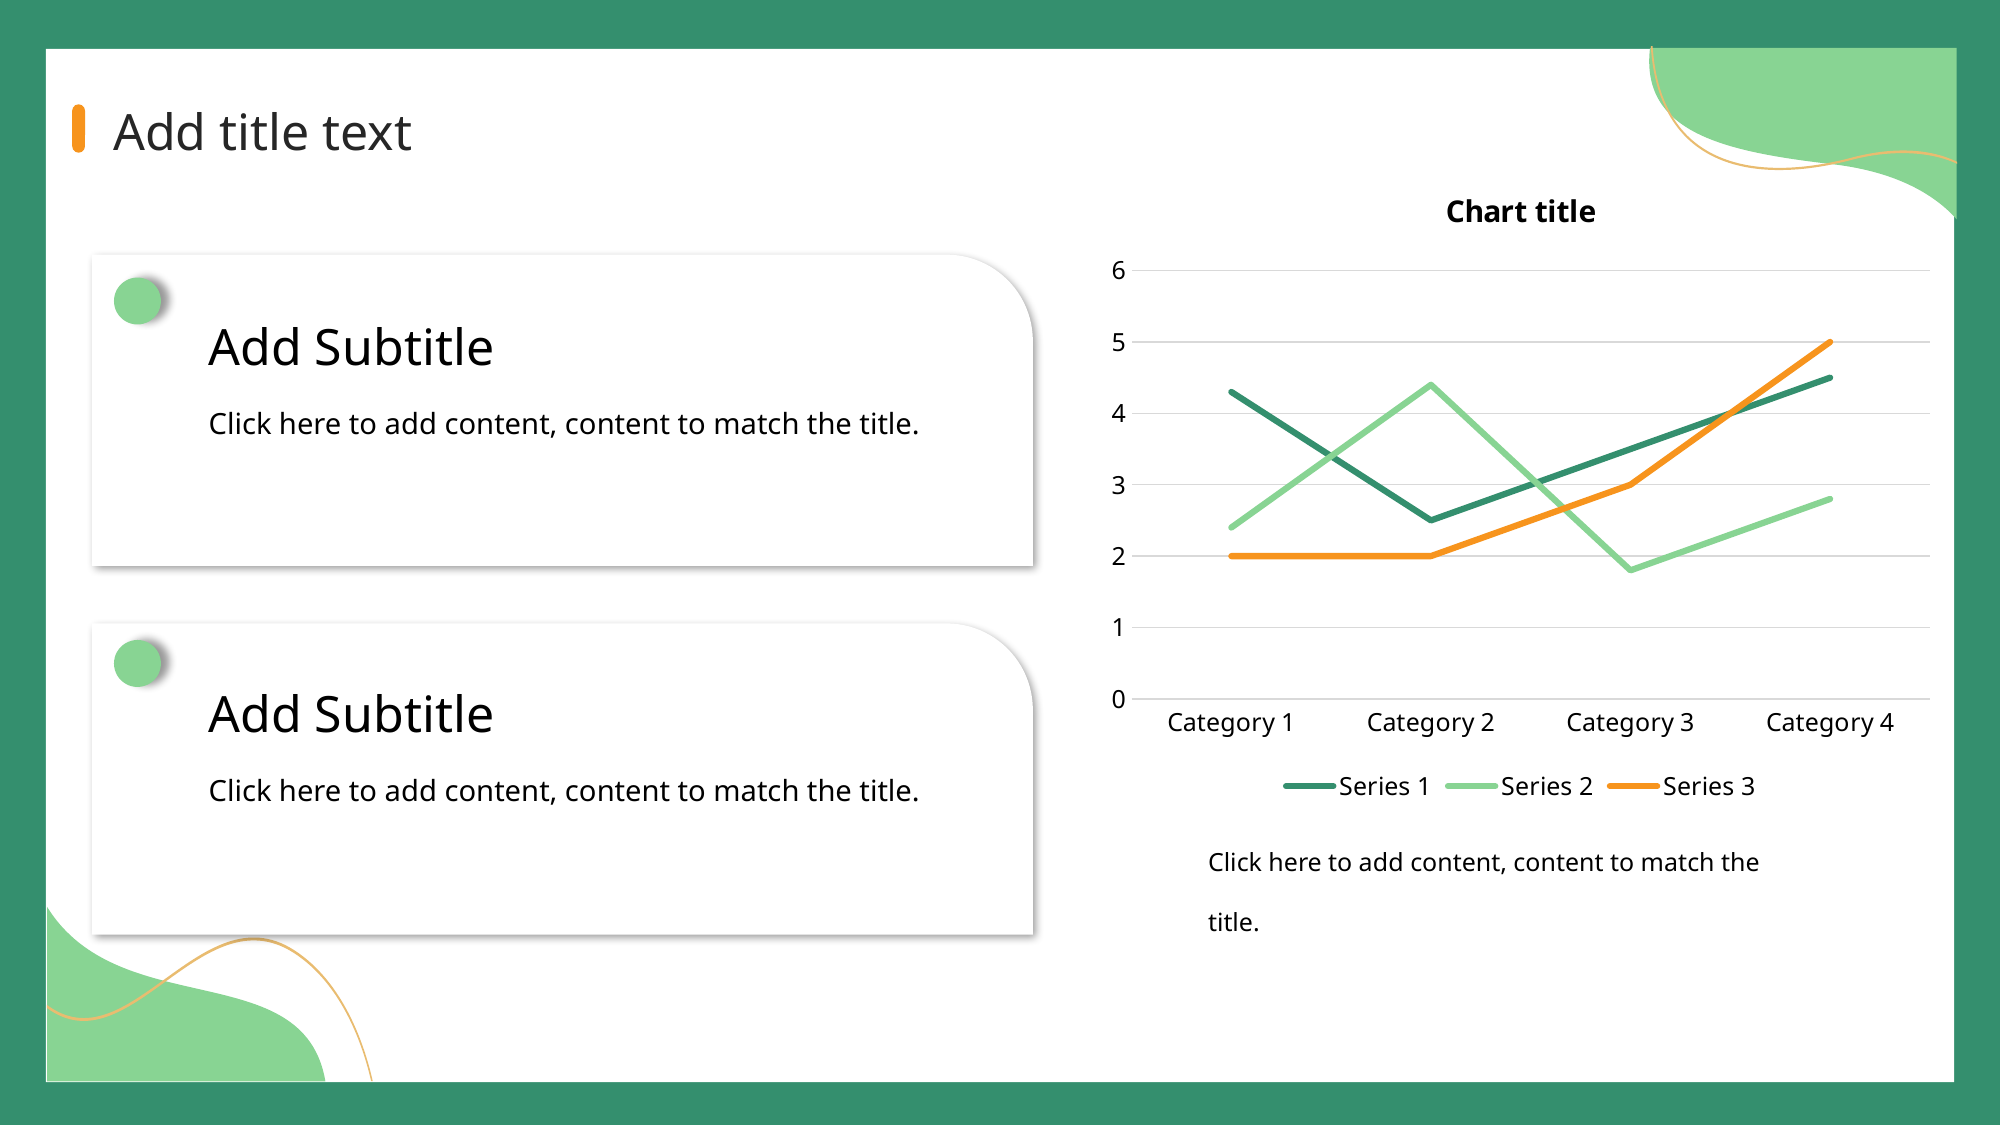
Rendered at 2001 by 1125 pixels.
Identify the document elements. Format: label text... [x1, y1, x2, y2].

chart [1094, 160, 1948, 810]
text_box Click here to add content, content to match the title. [193, 747, 975, 861]
text_box [89, 621, 1035, 937]
text_box Add Subtitle [193, 656, 622, 750]
text_box [111, 637, 164, 690]
text_box [89, 252, 1035, 569]
text_box [111, 275, 164, 327]
text_box Click here to add content, content to match the title. [193, 380, 975, 494]
text_box Click here to add content, content to match the title. [1193, 819, 1832, 944]
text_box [71, 92, 434, 169]
text_box Add Subtitle [193, 290, 622, 383]
